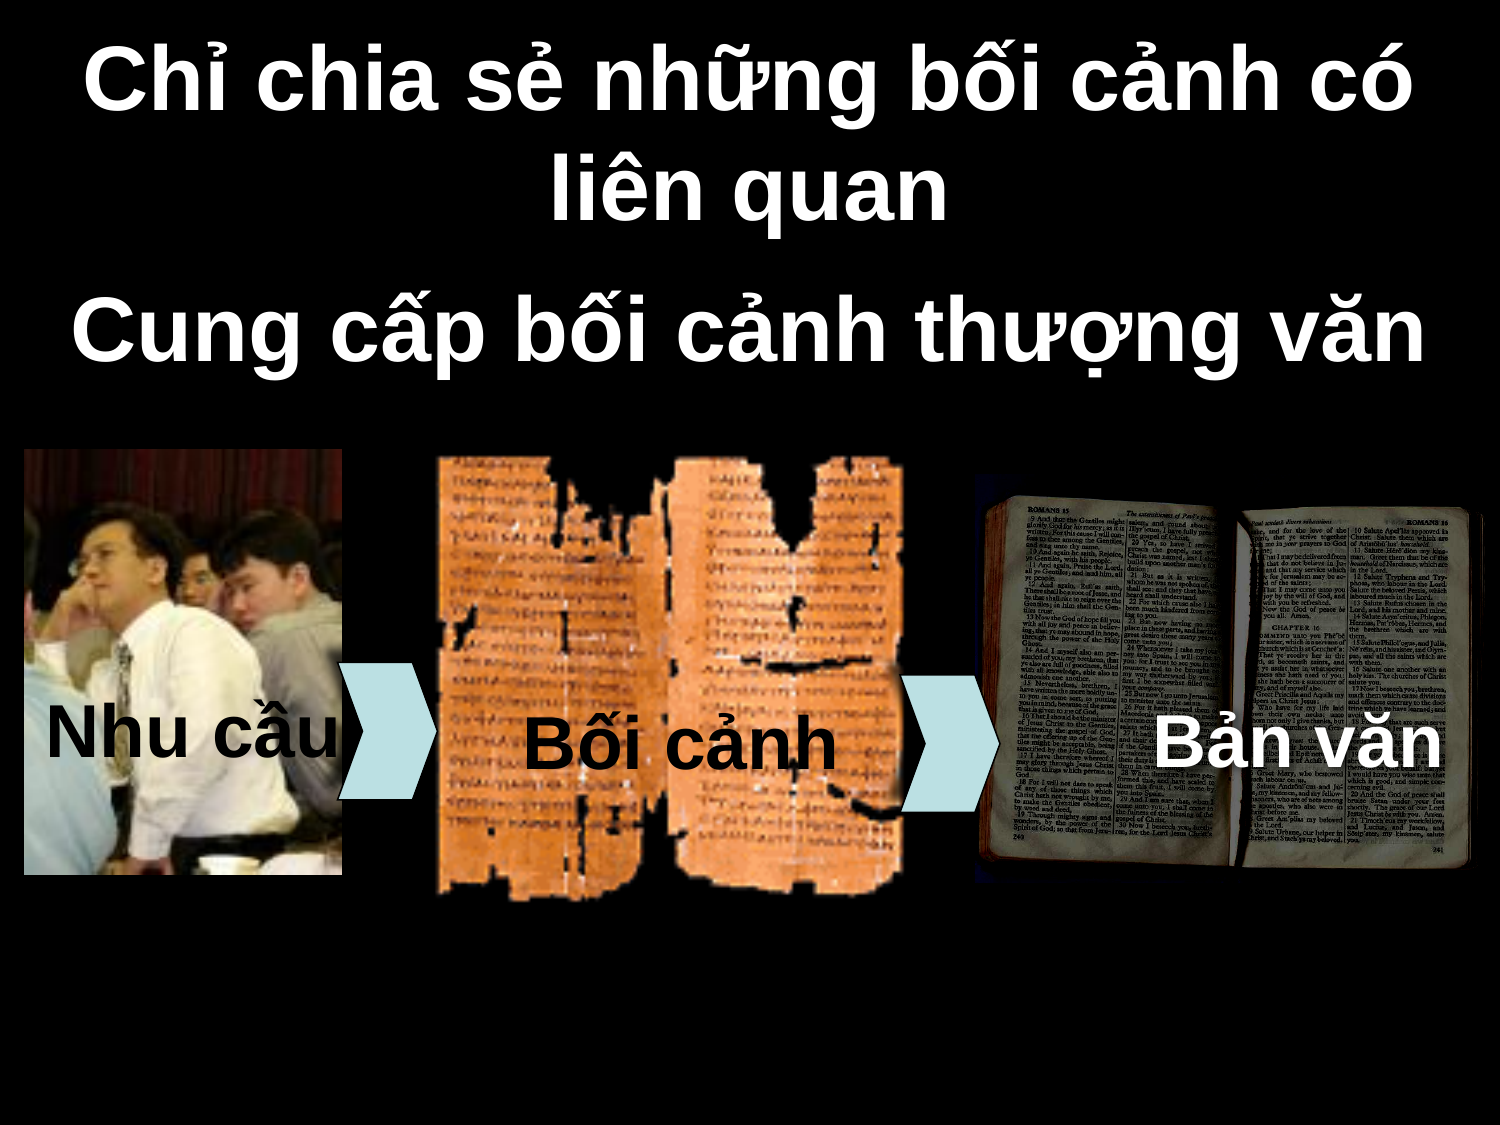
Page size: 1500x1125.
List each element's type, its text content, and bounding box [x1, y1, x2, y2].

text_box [24, 449, 359, 876]
text_box [916, 674, 969, 813]
title Chỉ chia sẻ những bối cảnh có liên quan [12, 45, 1488, 213]
text_box [363, 662, 414, 800]
text_box Cung cấp bối cảnh thượng văn [12, 241, 1488, 409]
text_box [974, 474, 1488, 884]
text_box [419, 436, 913, 918]
